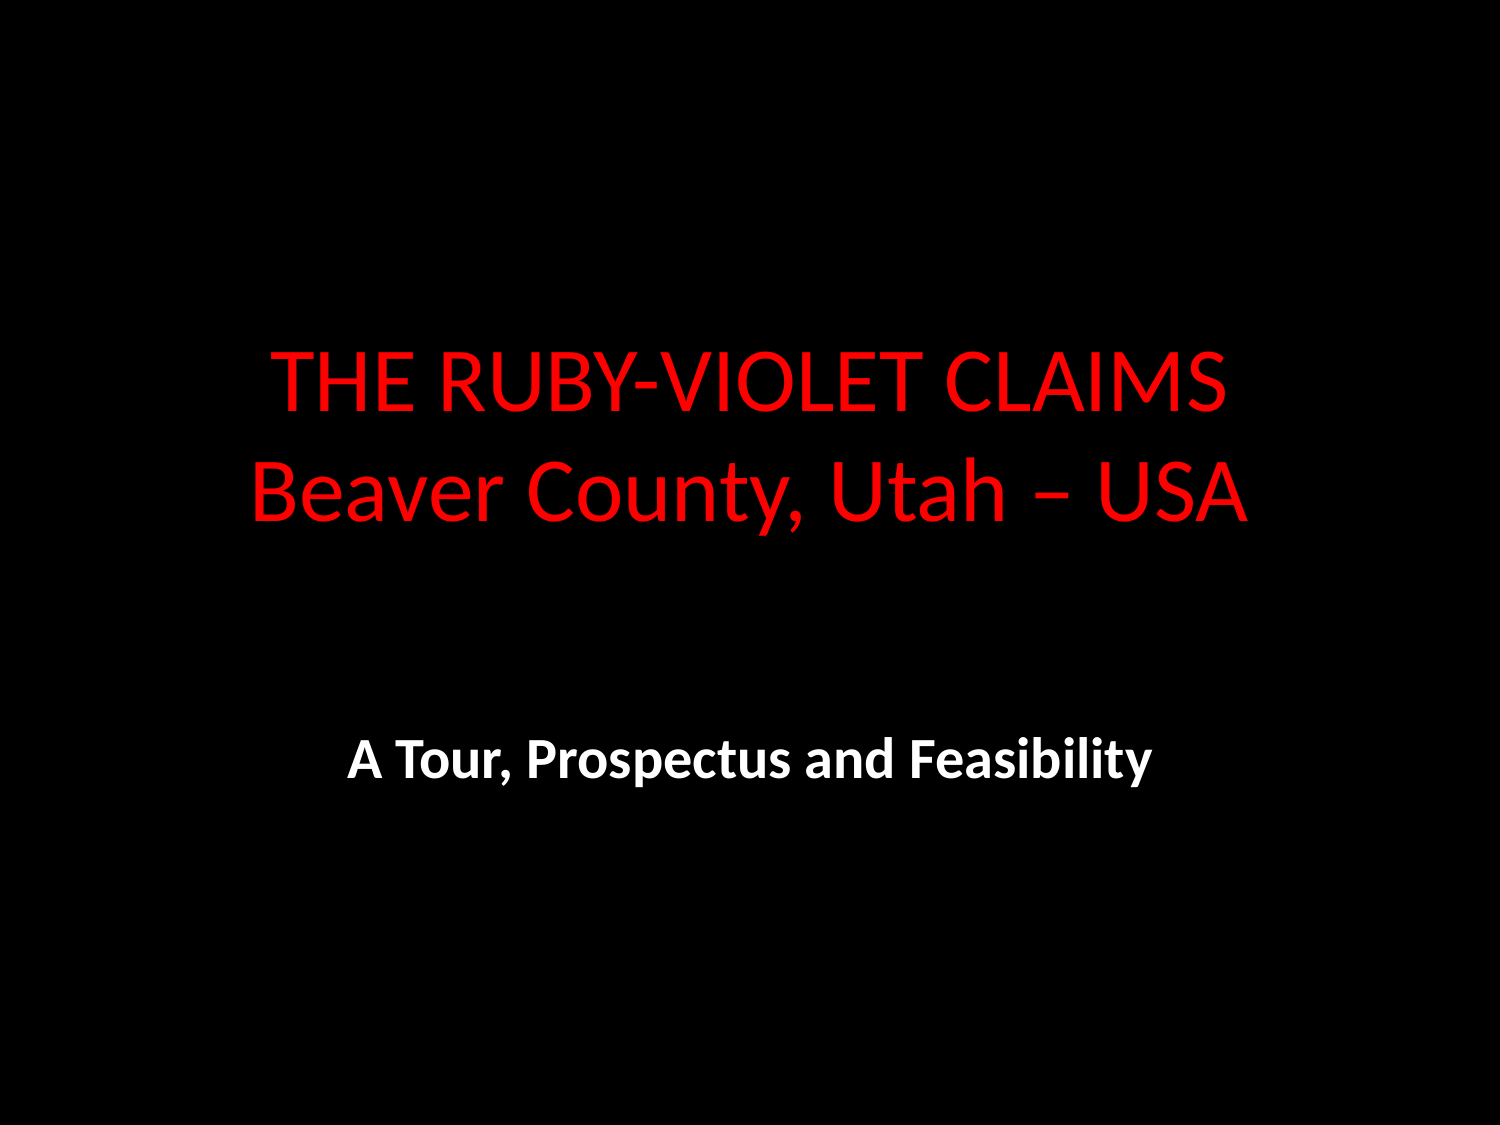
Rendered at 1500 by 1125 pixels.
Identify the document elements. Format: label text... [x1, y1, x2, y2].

title THE RUBY-VIOLET CLAIMS Beaver County, Utah – USA A Tour, Prospectus and Feasibility [75, 162, 1425, 1018]
